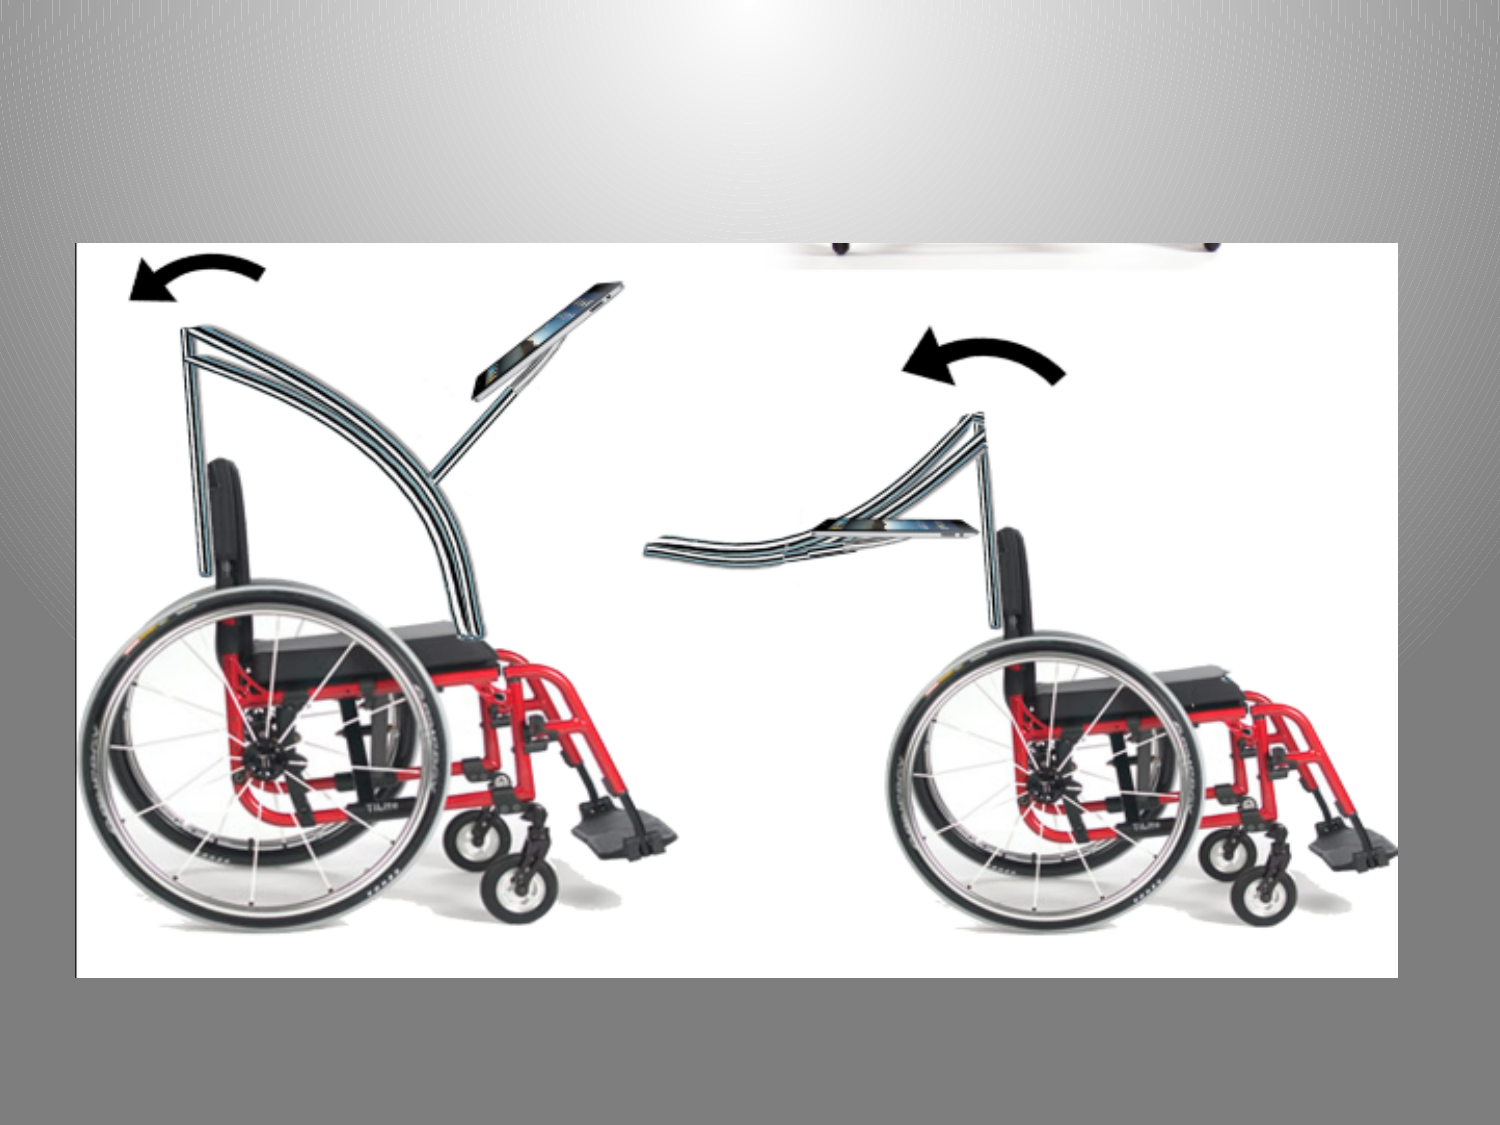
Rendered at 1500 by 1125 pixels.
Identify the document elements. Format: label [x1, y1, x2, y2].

picture [74, 242, 1398, 979]
